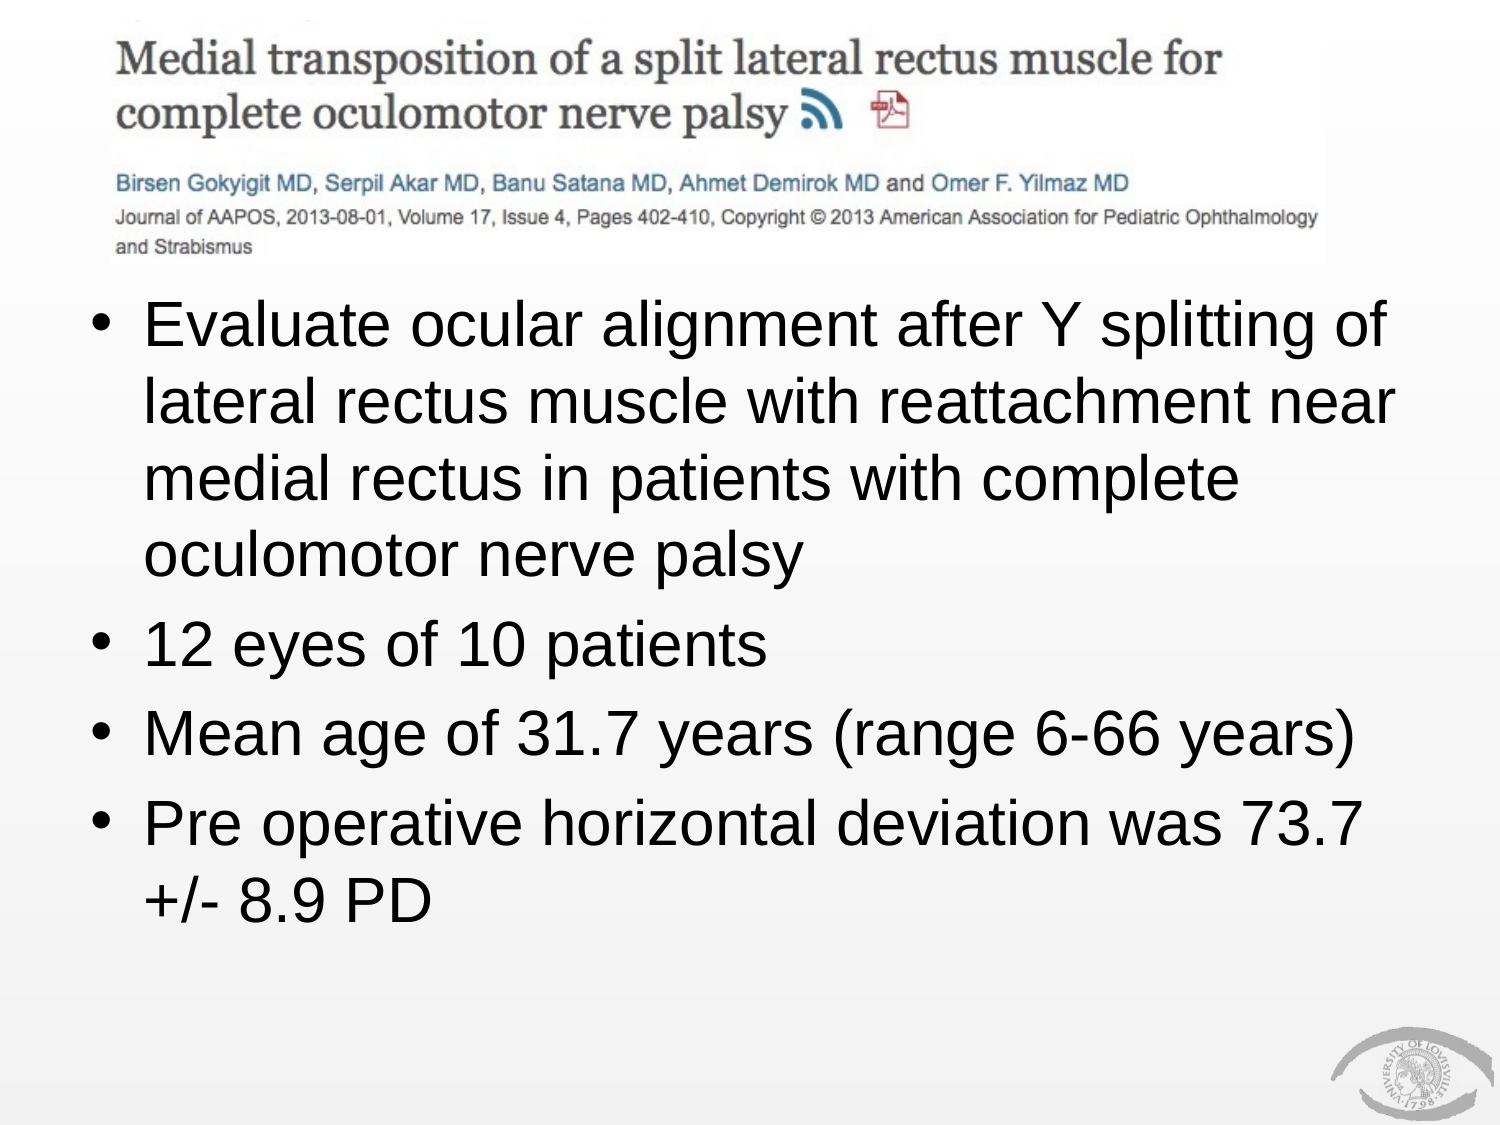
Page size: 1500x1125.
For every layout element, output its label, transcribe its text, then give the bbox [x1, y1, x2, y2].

list Evaluate ocular alignment after Y splitting of lateral rectus muscle with reattachment near medial rectus in patients with complete oculomotor nerve palsy 12 eyes of 10 patients Mean age of 31.7 years (range 6-66 years) Pre operative horizontal deviation was 73.7 +/- 8.9 PD [75, 275, 1425, 1005]
picture [110, 20, 1326, 264]
picture [1329, 1025, 1496, 1123]
